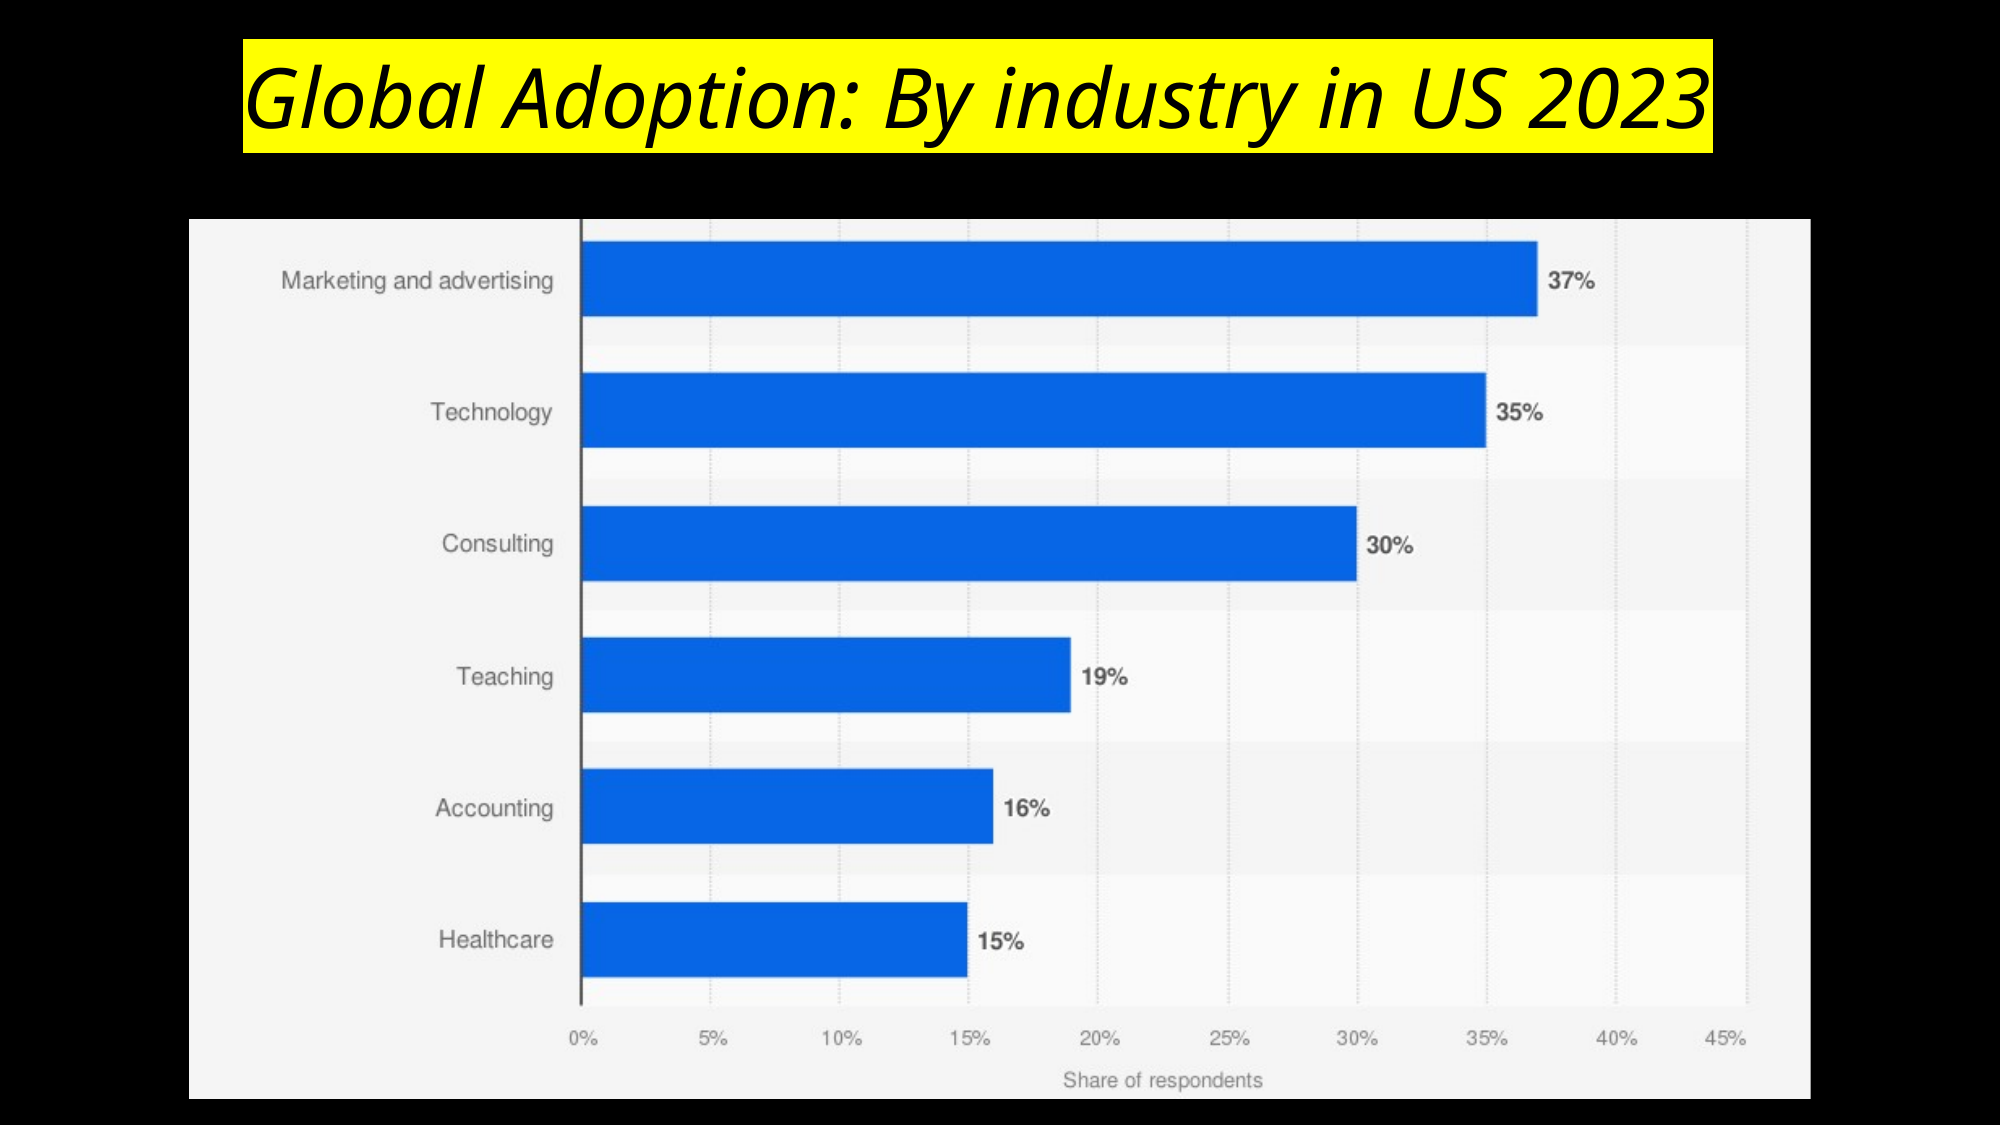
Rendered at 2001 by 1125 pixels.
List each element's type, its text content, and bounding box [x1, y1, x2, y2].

title Global Adoption: By industry in US 2023 [115, 26, 1841, 153]
picture [189, 218, 1811, 1099]
